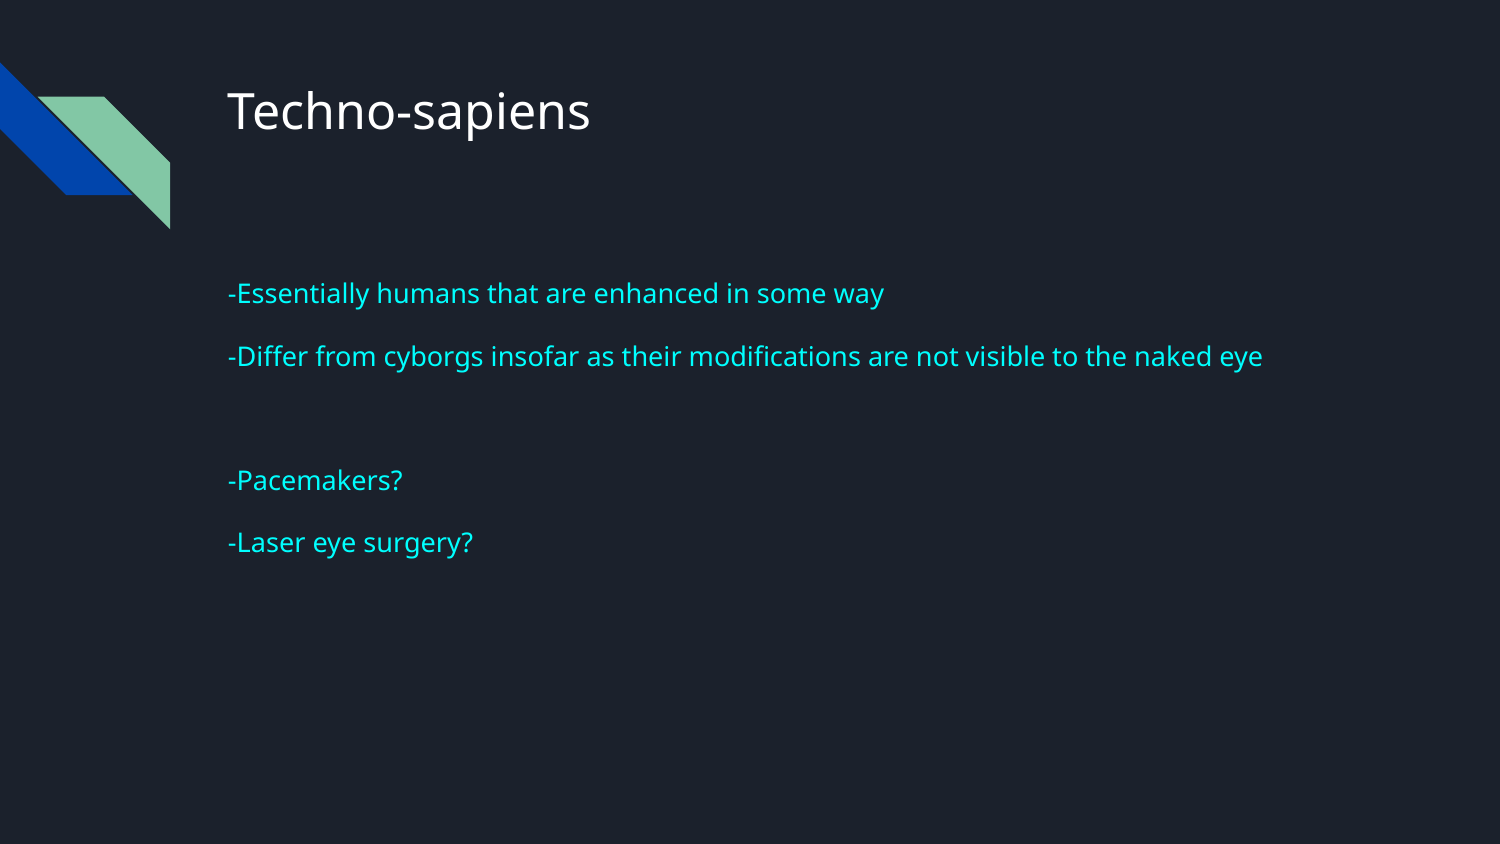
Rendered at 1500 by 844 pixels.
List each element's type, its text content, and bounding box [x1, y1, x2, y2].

title Techno-sapiens [212, 64, 1368, 215]
list -Essentially humans that are enhanced in some way -Differ from cyborgs insofar as their modifications are not visible to the naked eye -Pacemakers? -Laser eye surgery? [212, 257, 1368, 735]
